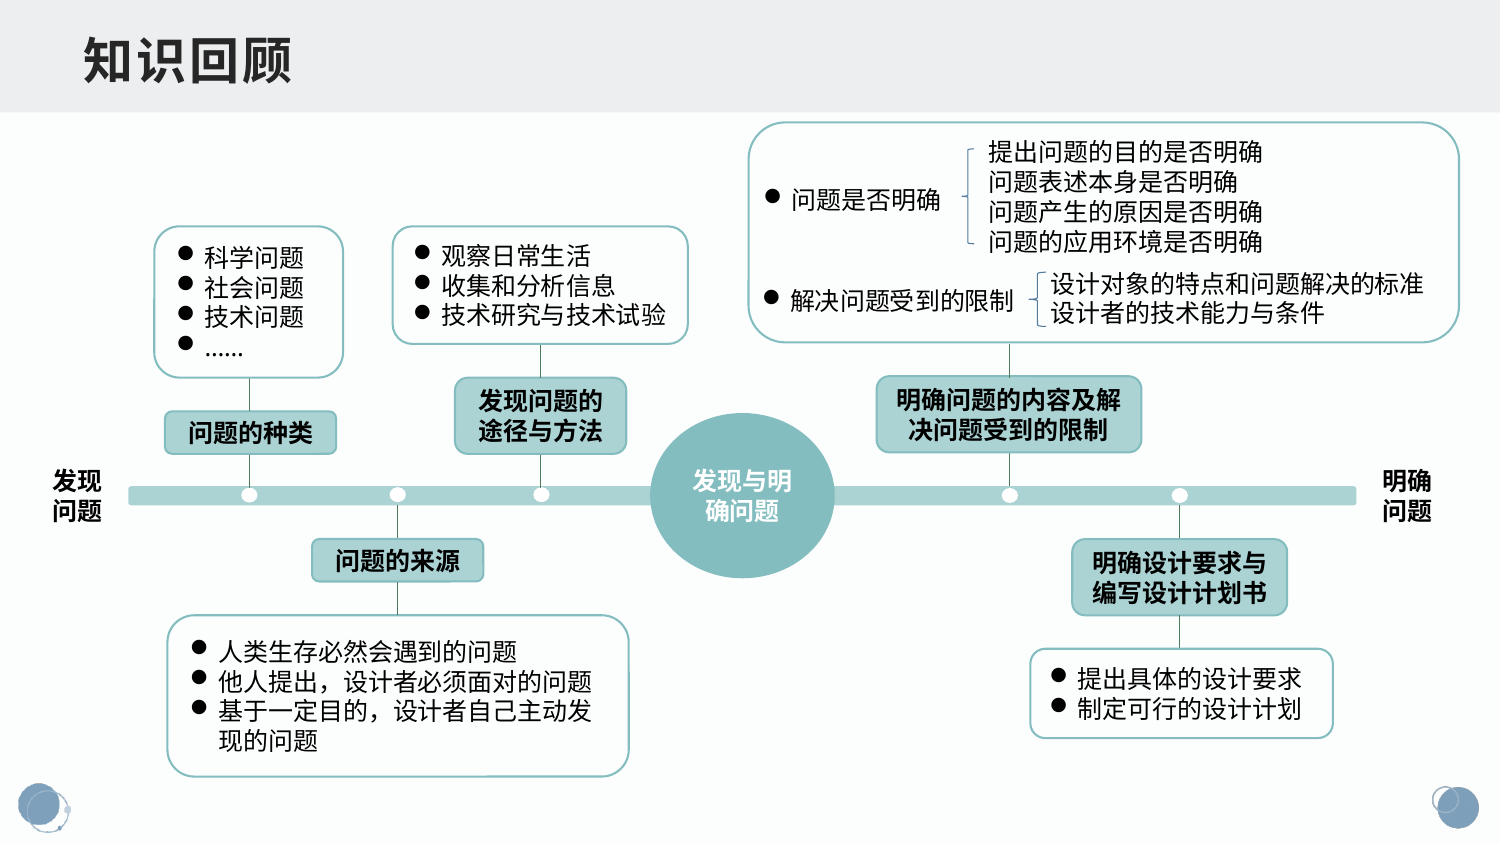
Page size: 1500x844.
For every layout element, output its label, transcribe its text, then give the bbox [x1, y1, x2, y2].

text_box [747, 260, 1443, 337]
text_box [312, 487, 484, 581]
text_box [164, 412, 337, 503]
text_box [876, 378, 1142, 504]
text_box 发现问题 [25, 457, 129, 533]
text_box [484, 485, 649, 507]
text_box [154, 226, 344, 412]
text_box [0, 0, 1500, 113]
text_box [1072, 487, 1288, 614]
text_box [392, 226, 688, 378]
text_box 知识回顾 [74, 18, 1425, 94]
text_box [836, 485, 1072, 507]
text_box 明确问题 [1356, 457, 1460, 533]
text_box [1030, 614, 1333, 739]
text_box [748, 128, 1345, 260]
picture [0, 771, 89, 844]
picture [1411, 771, 1500, 844]
text_box [129, 485, 312, 507]
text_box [454, 378, 627, 503]
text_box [167, 581, 629, 777]
text_box 发现与明确问题 [649, 411, 836, 580]
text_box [748, 122, 1459, 378]
text_box [1142, 485, 1356, 507]
